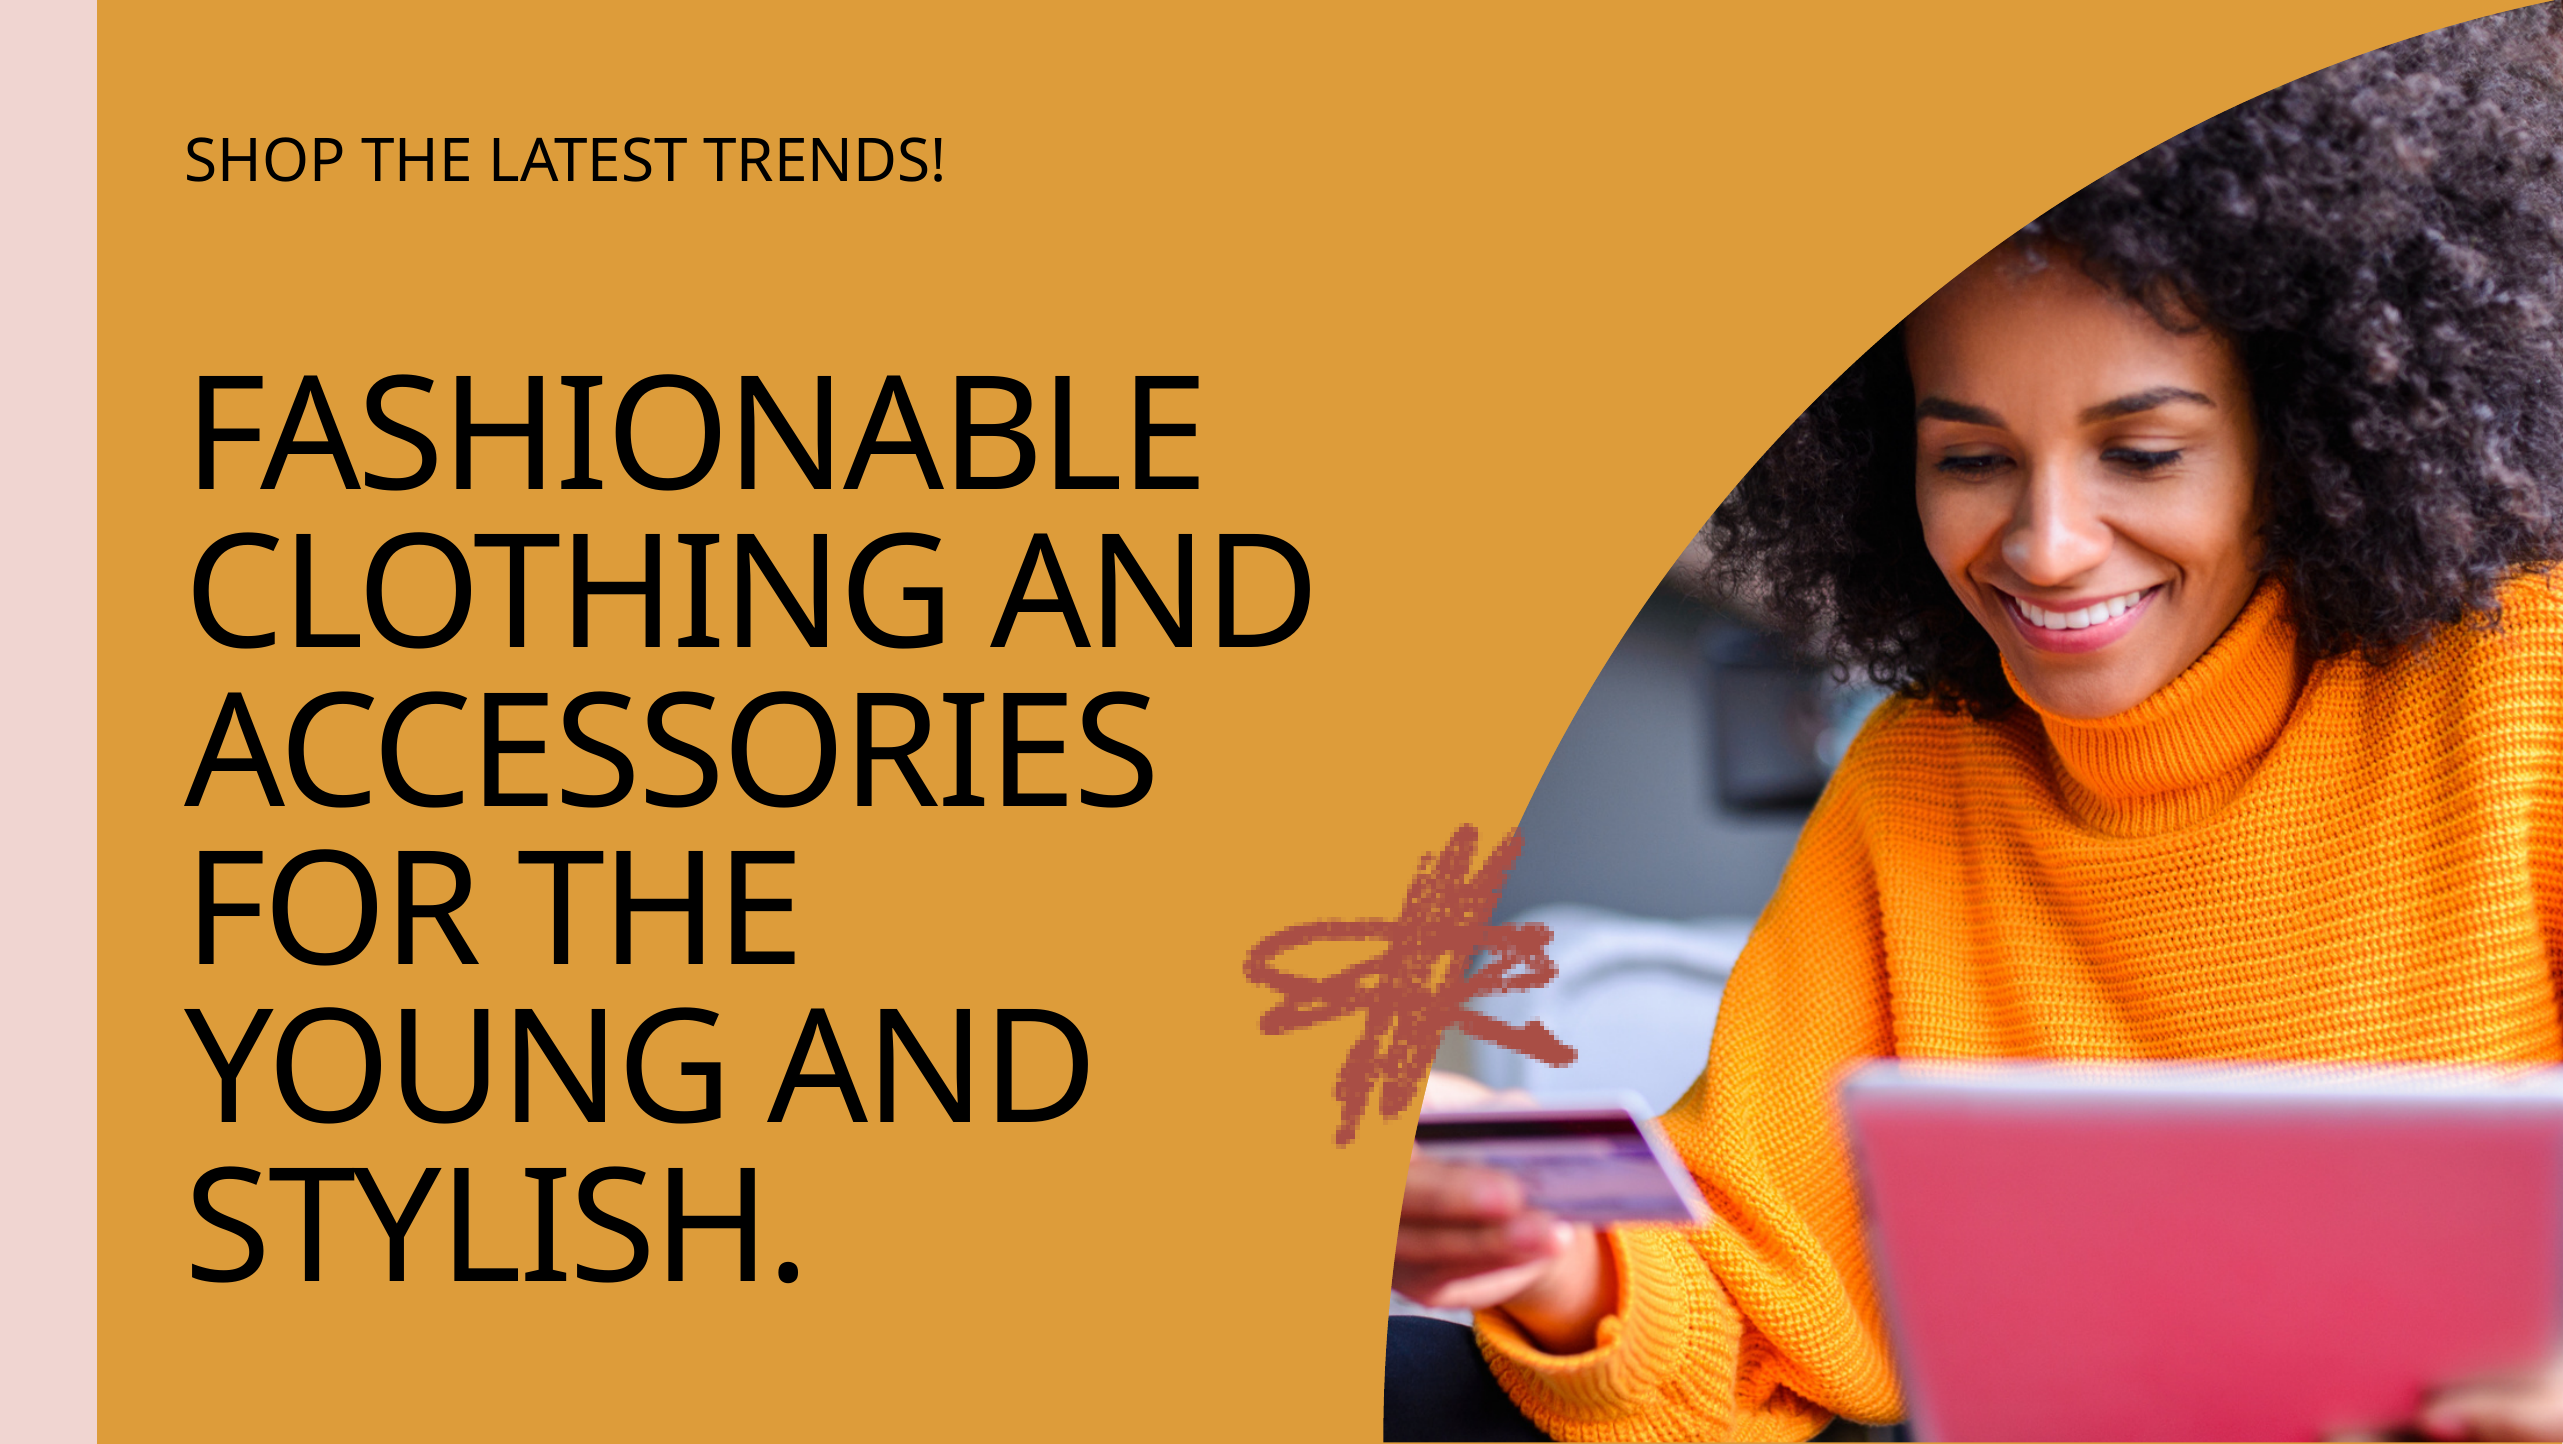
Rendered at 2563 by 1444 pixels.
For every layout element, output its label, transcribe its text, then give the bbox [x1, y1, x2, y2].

text_box [1242, 823, 1376, 1149]
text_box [0, 0, 97, 1444]
text_box FASHIONABLE CLOTHING AND ACCESSORIES FOR THE YOUNG AND STYLISH. [184, 362, 1369, 1313]
text_box SHOP THE LATEST TRENDS! [184, 133, 1369, 194]
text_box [1382, 0, 2563, 1444]
